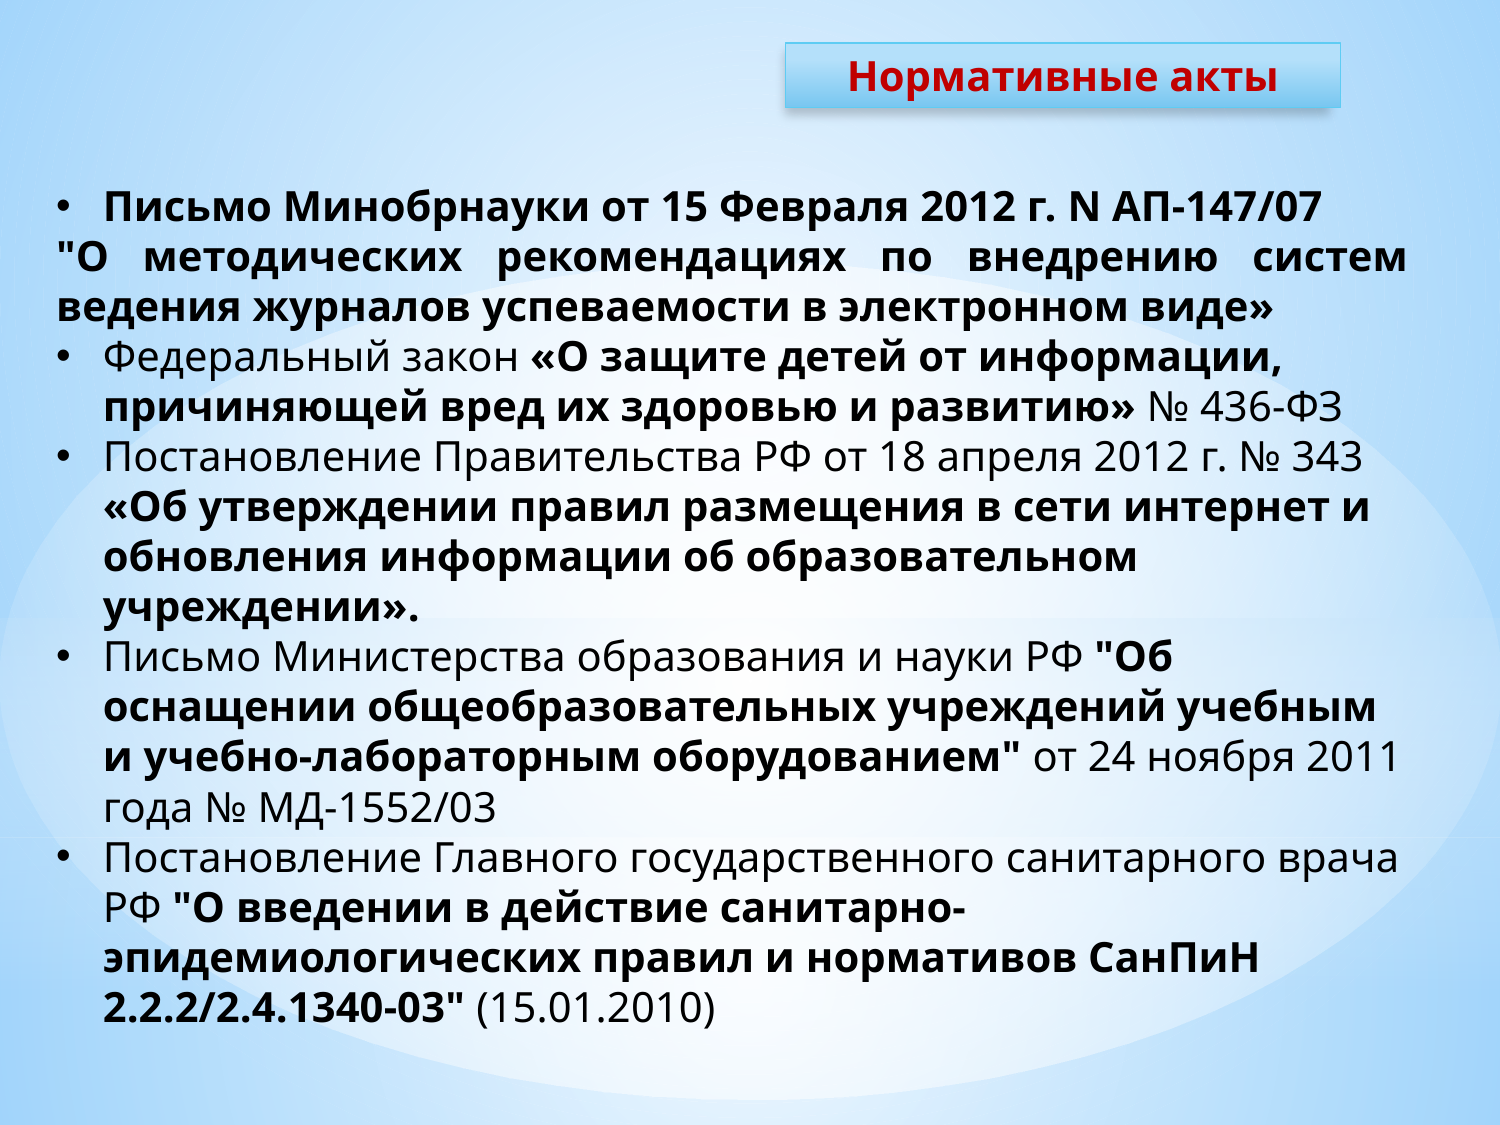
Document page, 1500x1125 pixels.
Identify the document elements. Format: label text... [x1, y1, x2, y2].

text_box Письмо Минобрнауки от 15 Февраля 2012 г. N АП-147/07 "О методических рекомендациях по внедрению систем ведения журналов успеваемости в электронном виде» Федеральный закон «О защите детей от информации, причиняющей вред их здоровью и развитию» № 436-ФЗ Постановление Правительства РФ от 18 апреля 2012 г. № 343 «Об утверждении правил размещения в сети интернет и обновления информации об образовательном учреждении». Письмо Министерства образования и науки РФ "Об оснащении общеобразовательных учреждений учебным и учебно-лабораторным оборудованием" от 24 ноября 2011 года № МД-1552/03 Постановление Главного государственного санитарного врача РФ "О введении в действие санитарно-эпидемиологических правил и нормативов СанПиН 2.2.2/2.4.1340-03" (15.01.2010) [41, 172, 1424, 1083]
text_box Нормативные акты [785, 42, 1341, 108]
